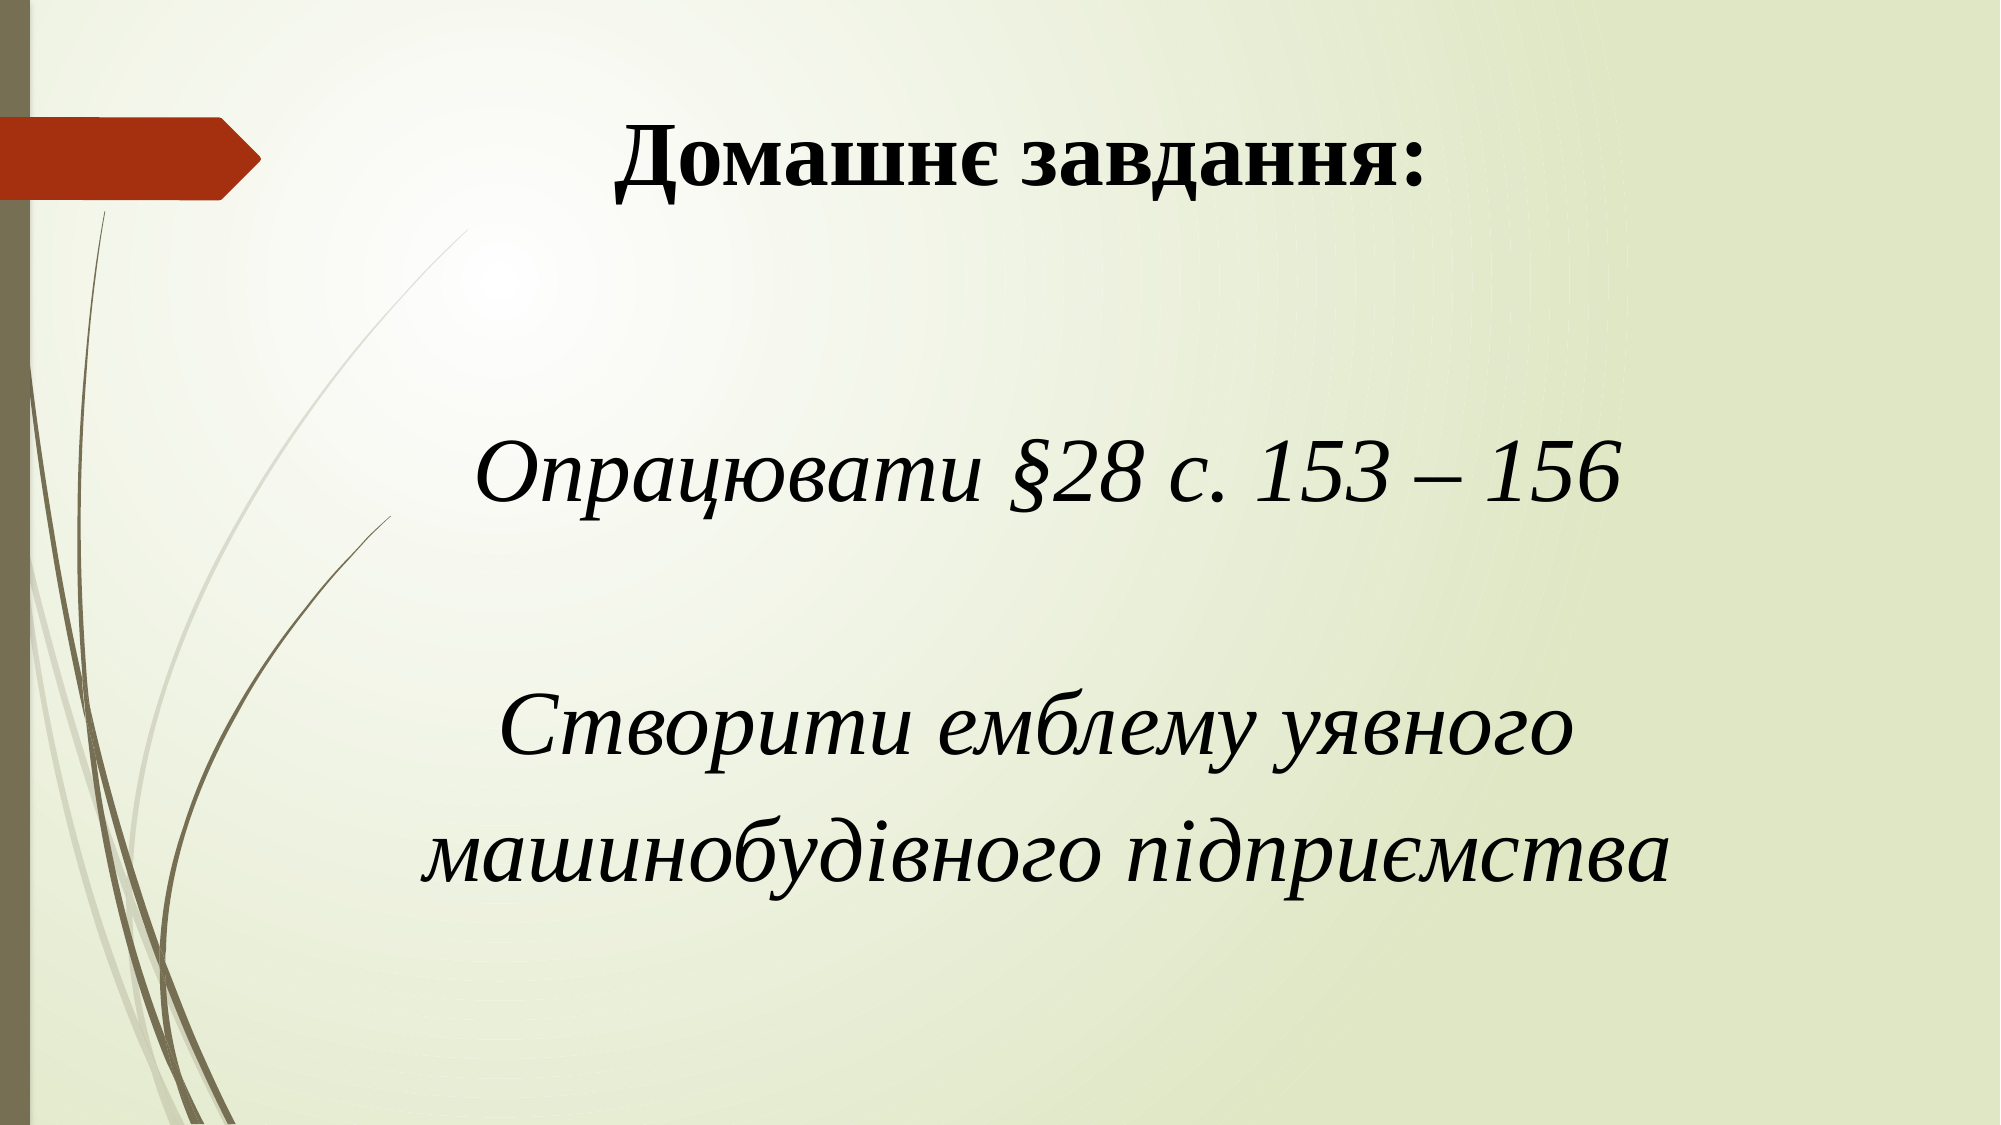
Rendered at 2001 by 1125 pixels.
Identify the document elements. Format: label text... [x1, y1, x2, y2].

text_box Опрацювати §28 с. 153 – 156 Створити емблему уявного машинобудівного підприємства [408, 347, 1689, 907]
text_box Домашнє завдання: [524, 31, 1446, 212]
